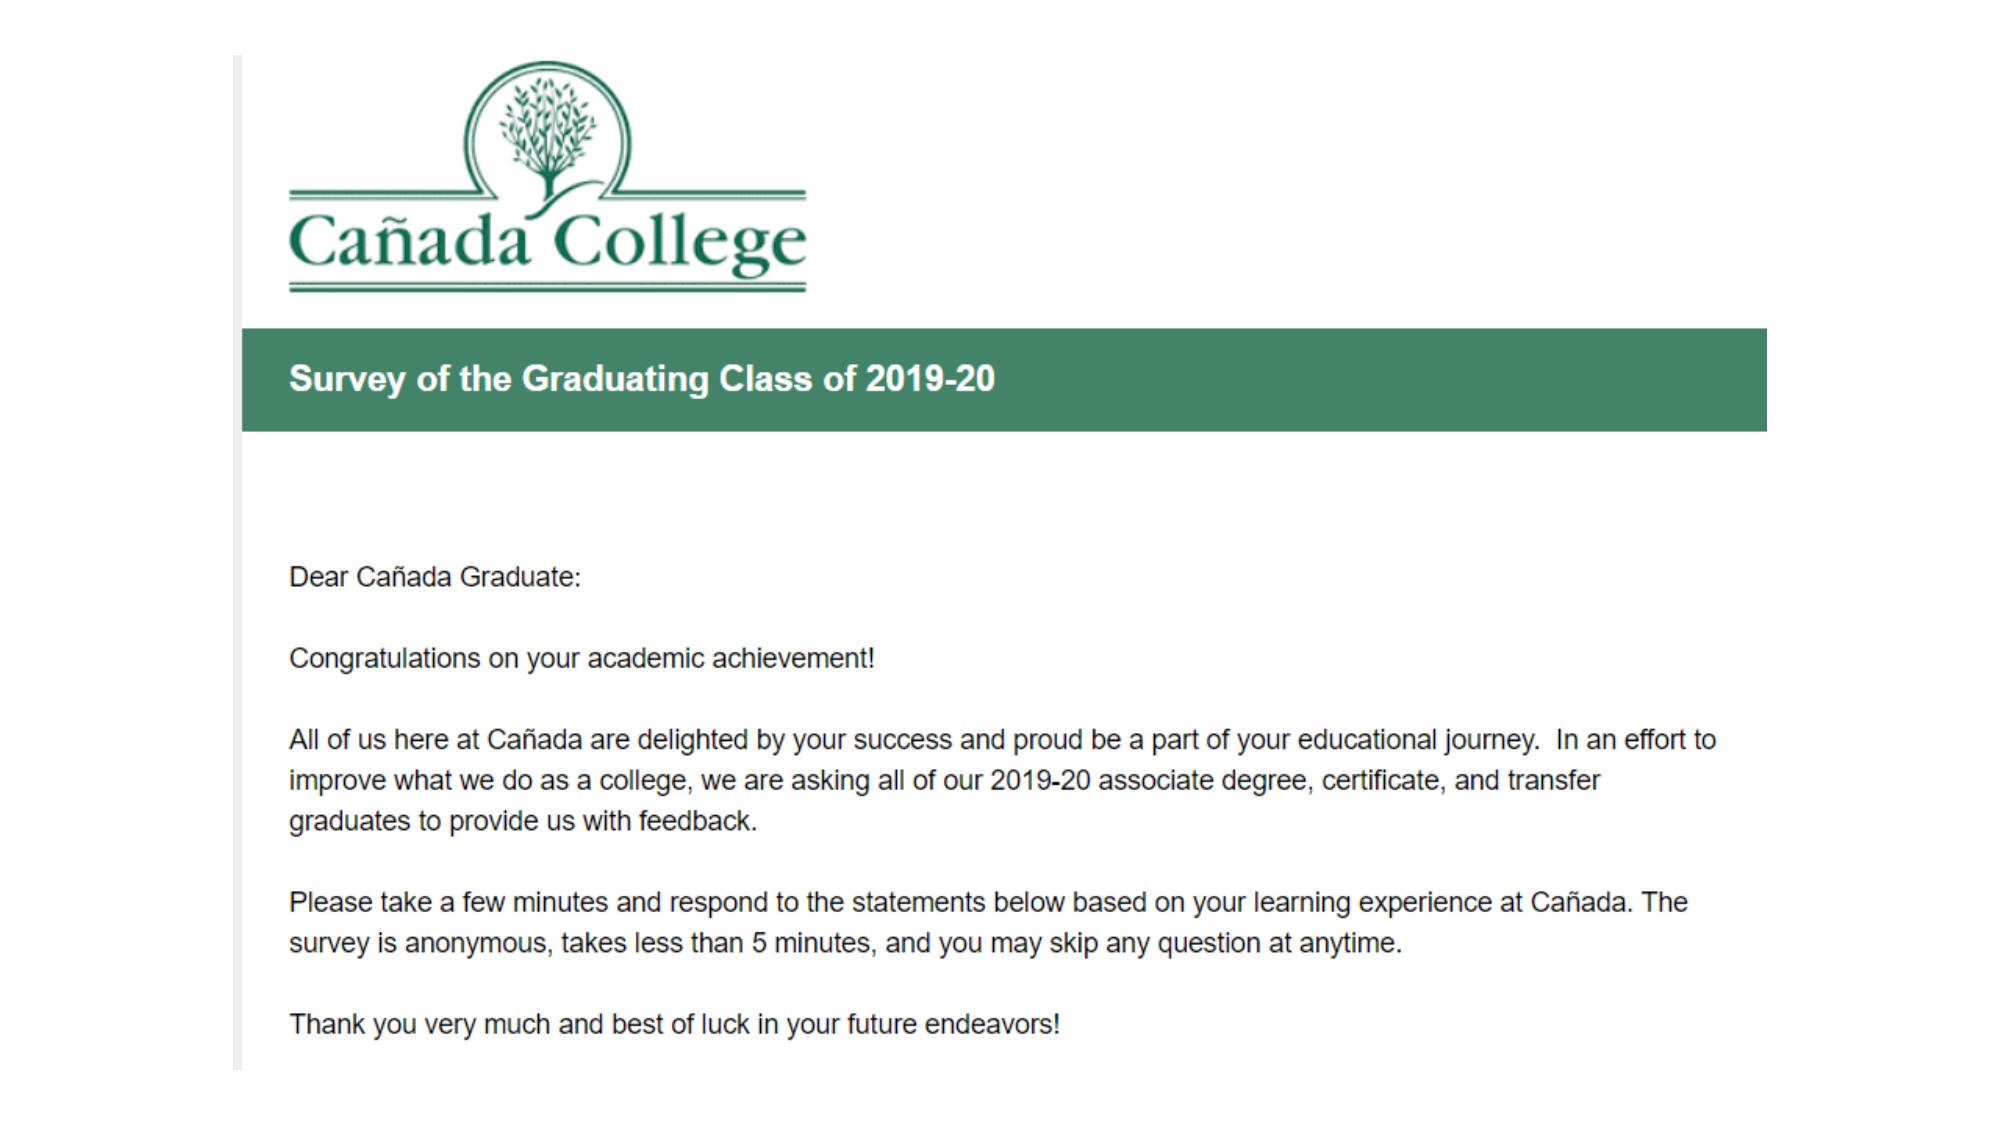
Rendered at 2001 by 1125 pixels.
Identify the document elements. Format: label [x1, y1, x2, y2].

picture [233, 55, 1767, 1070]
